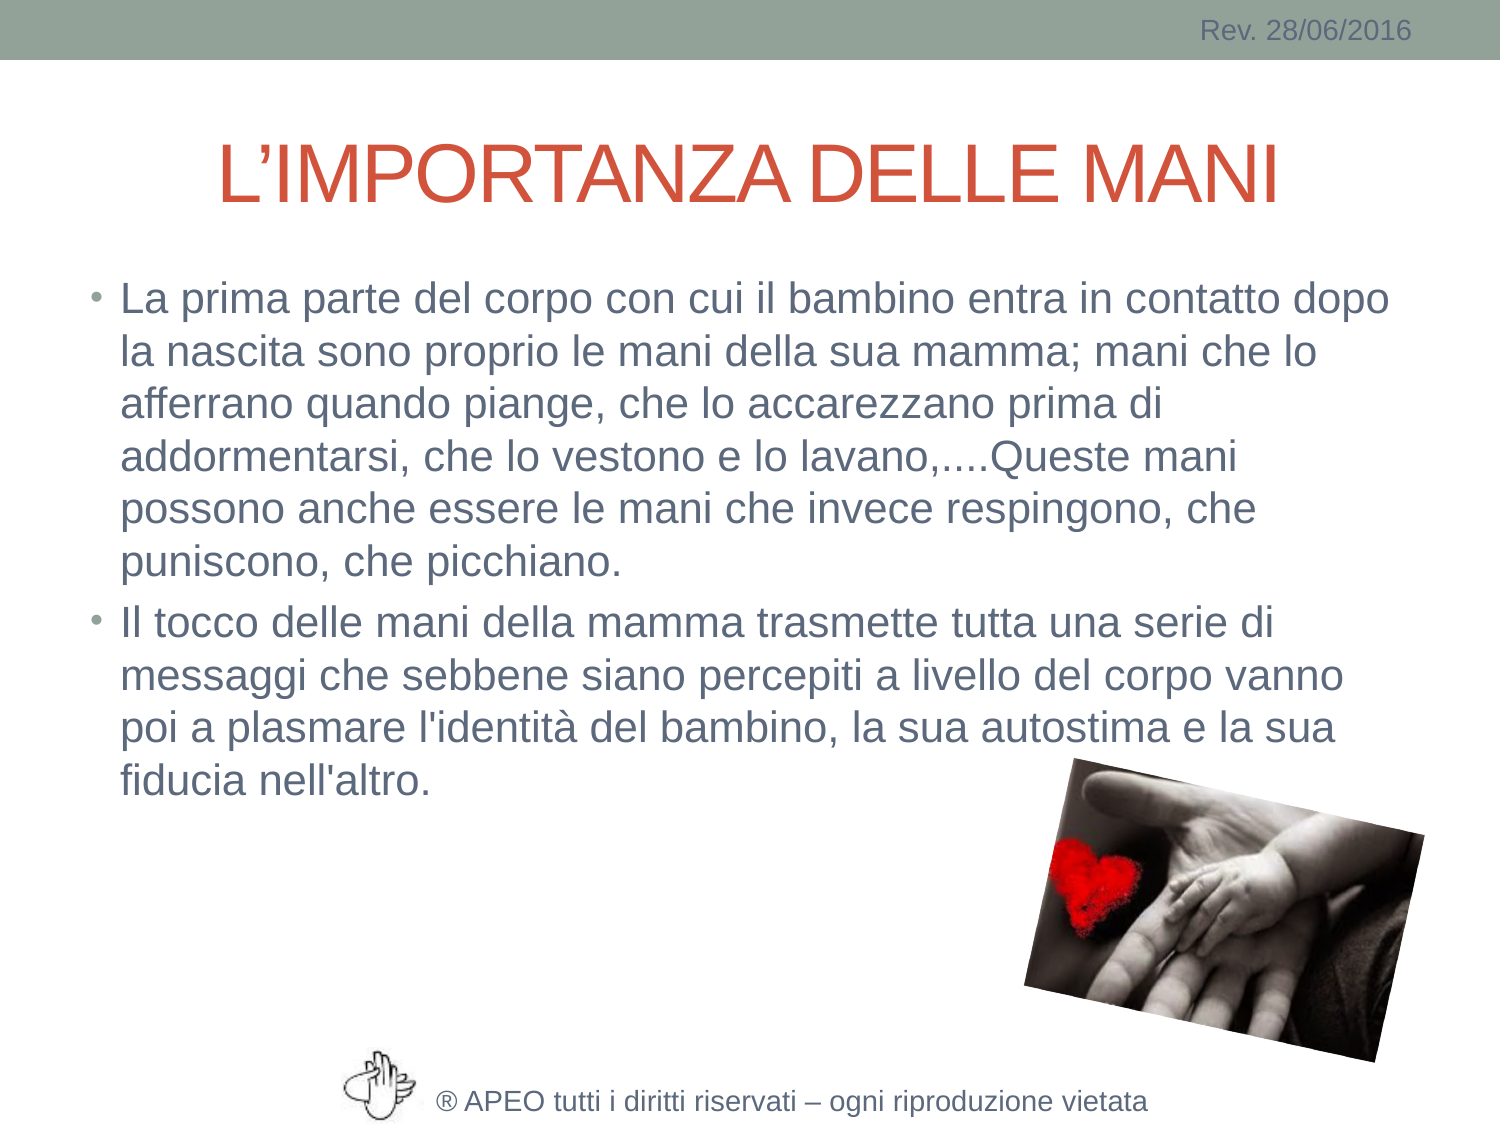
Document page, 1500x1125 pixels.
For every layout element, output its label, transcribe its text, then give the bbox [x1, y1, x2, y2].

title L’IMPORTANZA DELLE MANI [75, 87, 1425, 250]
list La prima parte del corpo con cui il bambino entra in contatto dopo la nascita sono proprio le mani della sua mamma; mani che lo afferrano quando piange, che lo accarezzano prima di addormentarsi, che lo vestono e lo lavano,....Queste mani possono anche essere le mani che invece respingono, che puniscono, che picchiano. Il tocco delle mani della mamma trasmette tutta una serie di messaggi che sebbene siano percepiti a livello del corpo vanno poi a plasmare l'identità del bambino, la sua autostima e la sua fiducia nell'altro. [75, 262, 1425, 1063]
picture [1024, 758, 1424, 1062]
picture [341, 1063, 424, 1125]
